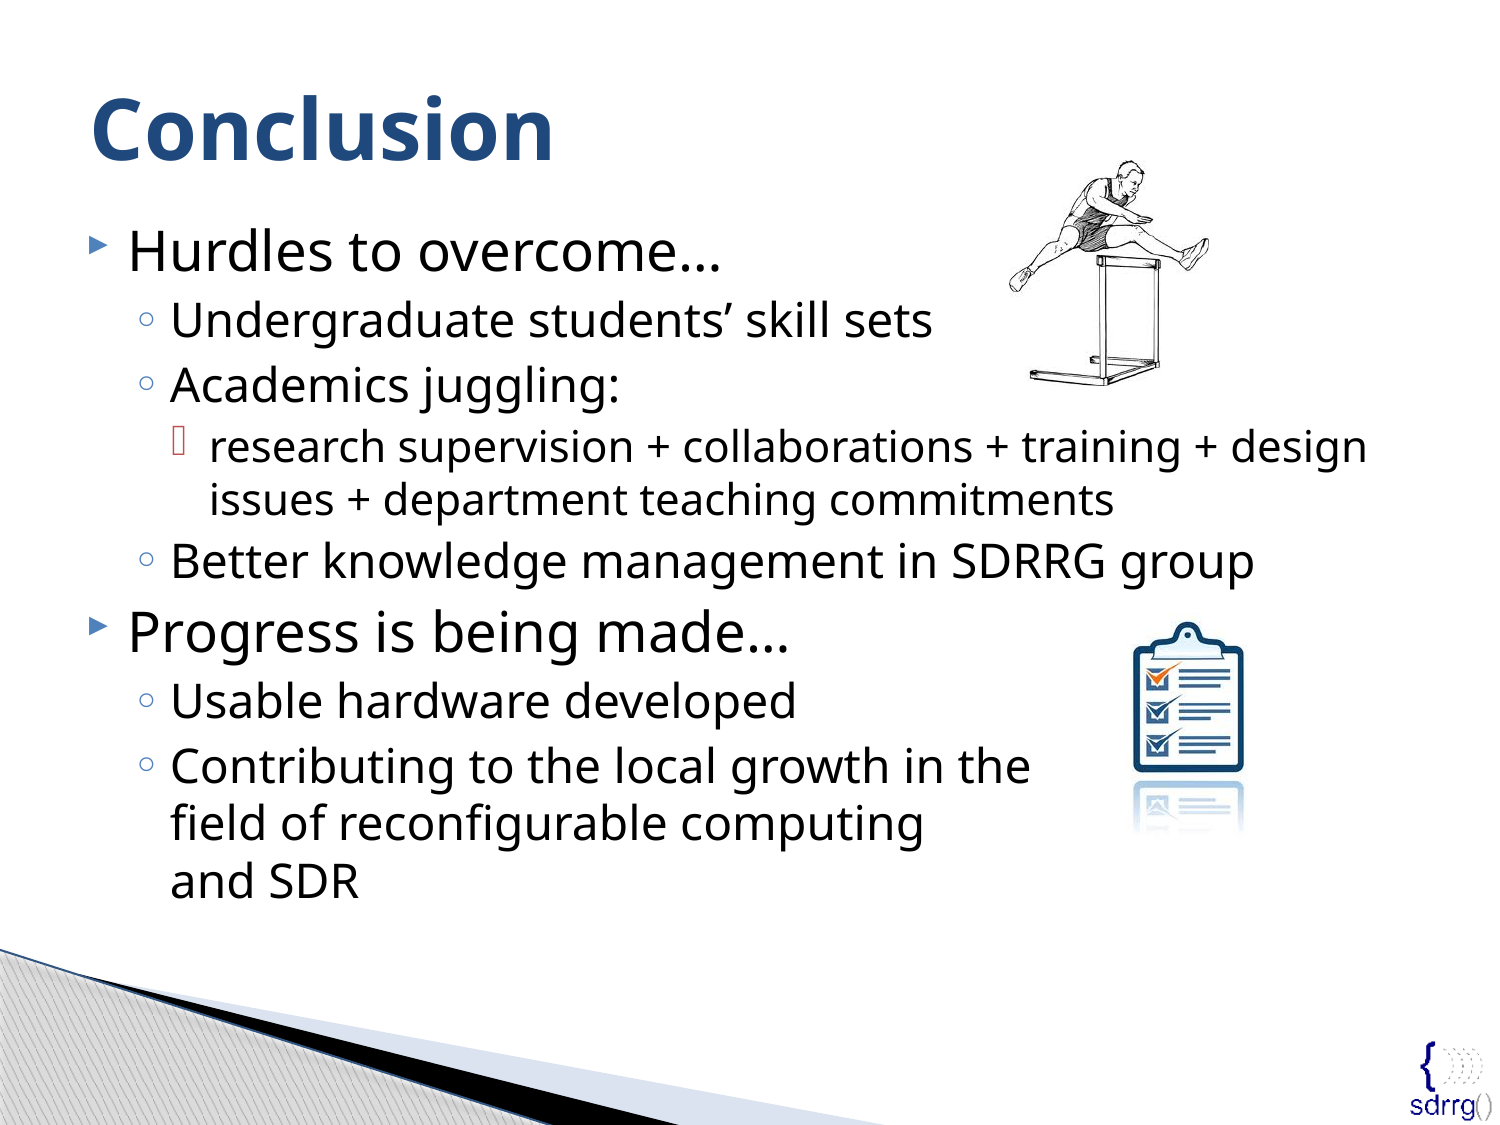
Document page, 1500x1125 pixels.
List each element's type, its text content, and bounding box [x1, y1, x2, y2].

title Conclusion [75, 32, 1425, 220]
picture [1092, 597, 1284, 847]
picture [1009, 160, 1210, 386]
picture [1410, 1039, 1493, 1122]
list Hurdles to overcome… Undergraduate students’ skill sets Academics juggling: research supervision + collaborations + training + design issues + department teaching commitments Better knowledge management in SDRRG group Progress is being made… Usable hardware developed Contributing to the local growth in the field of reconfigurable computing and SDR [53, 208, 1425, 1012]
